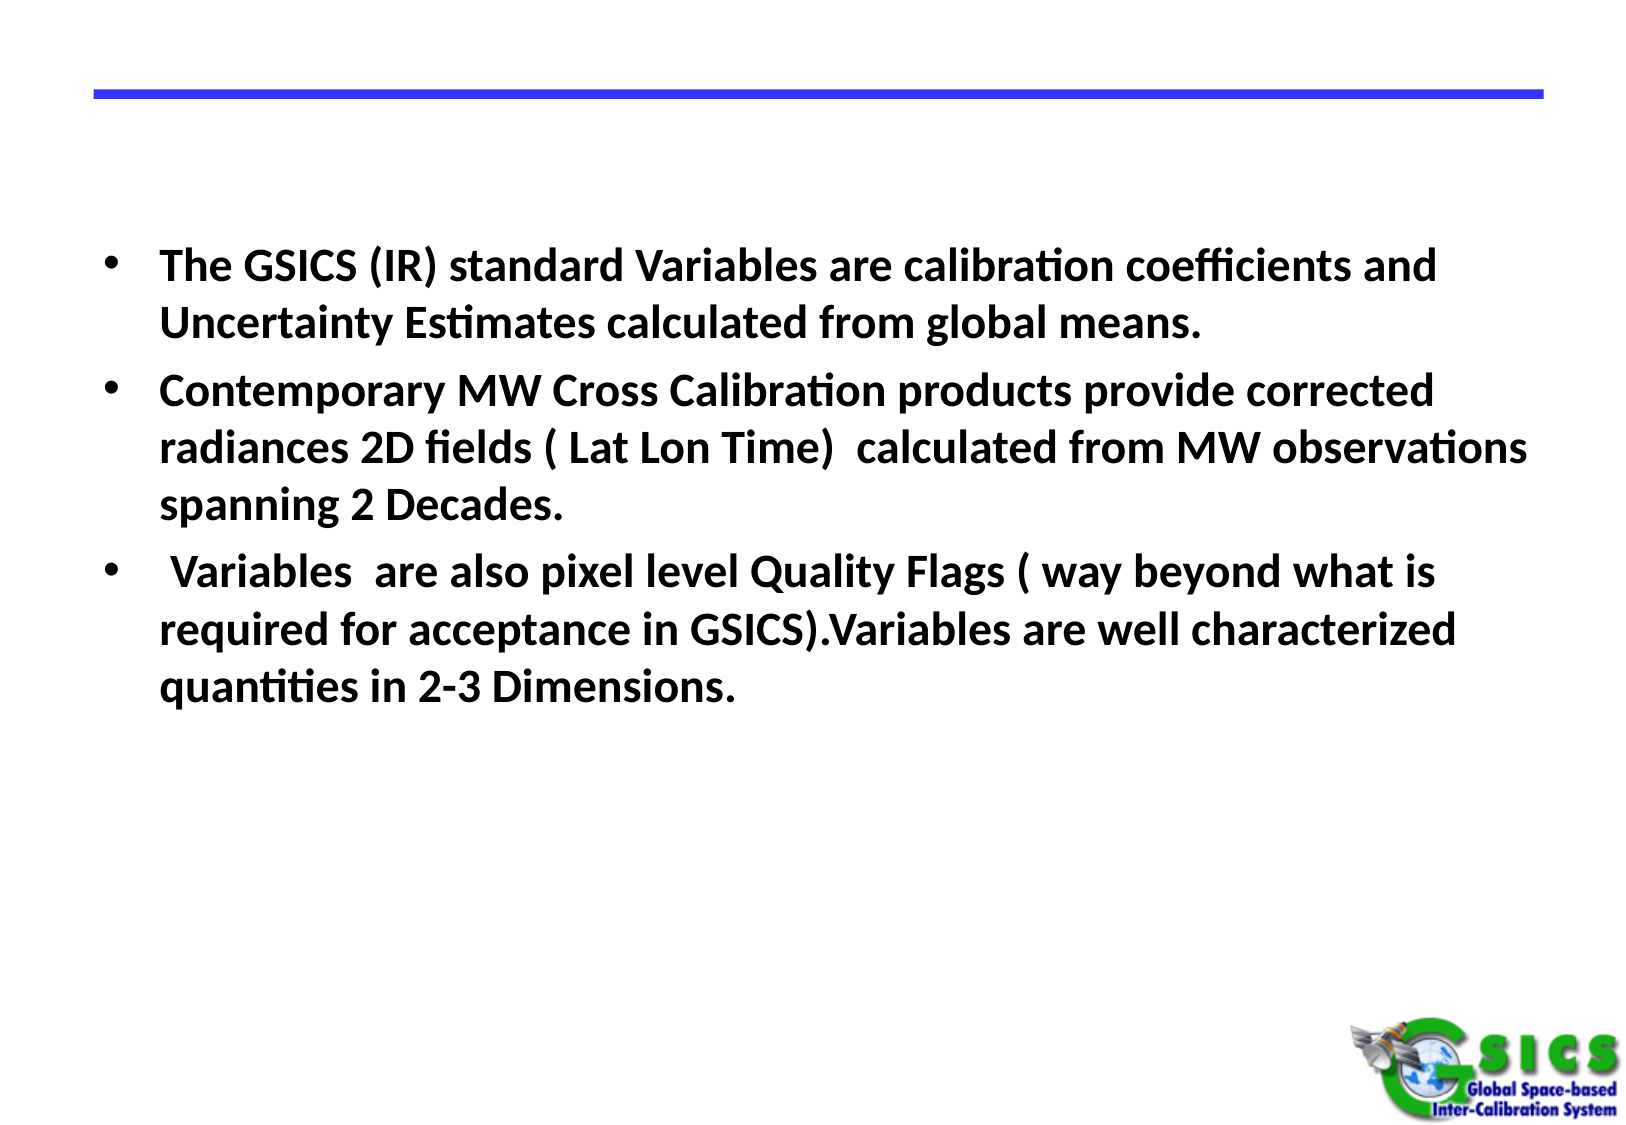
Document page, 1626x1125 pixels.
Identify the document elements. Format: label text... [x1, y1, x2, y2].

picture [1343, 1010, 1625, 1125]
list The GSICS (IR) standard Variables are calibration coefficients and Uncertainty Estimates calculated from global means. Contemporary MW Cross Calibration products provide corrected radiances 2D fields ( Lat Lon Time) calculated from MW observations spanning 2 Decades. Variables are also pixel level Quality Flags ( way beyond what is required for acceptance in GSICS).Variables are well characterized quantities in 2-3 Dimensions. [87, 225, 1551, 969]
